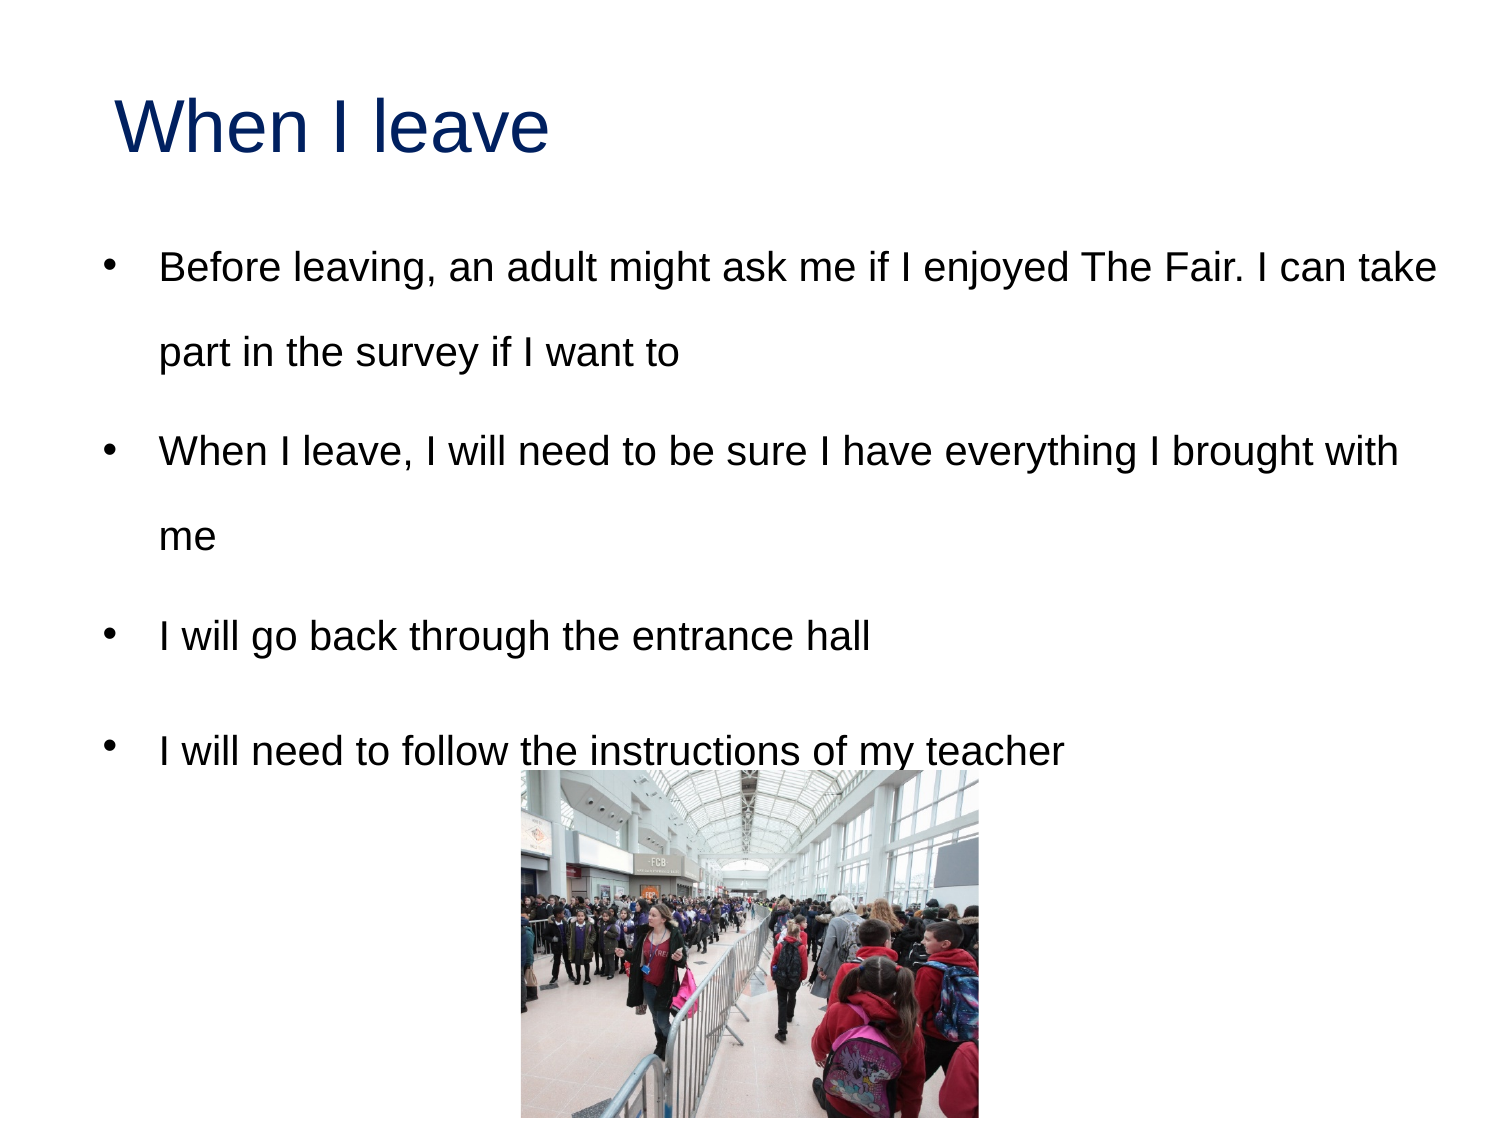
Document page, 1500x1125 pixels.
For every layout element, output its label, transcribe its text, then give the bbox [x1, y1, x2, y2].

list Before leaving, an adult might ask me if I enjoyed The Fair. I can take part in the survey if I want to When I leave, I will need to be sure I have everything I brought with me I will go back through the entrance hall I will need to follow the instructions of my teacher [94, 196, 1452, 687]
picture [520, 770, 979, 1119]
title When I leave [106, 40, 1060, 196]
